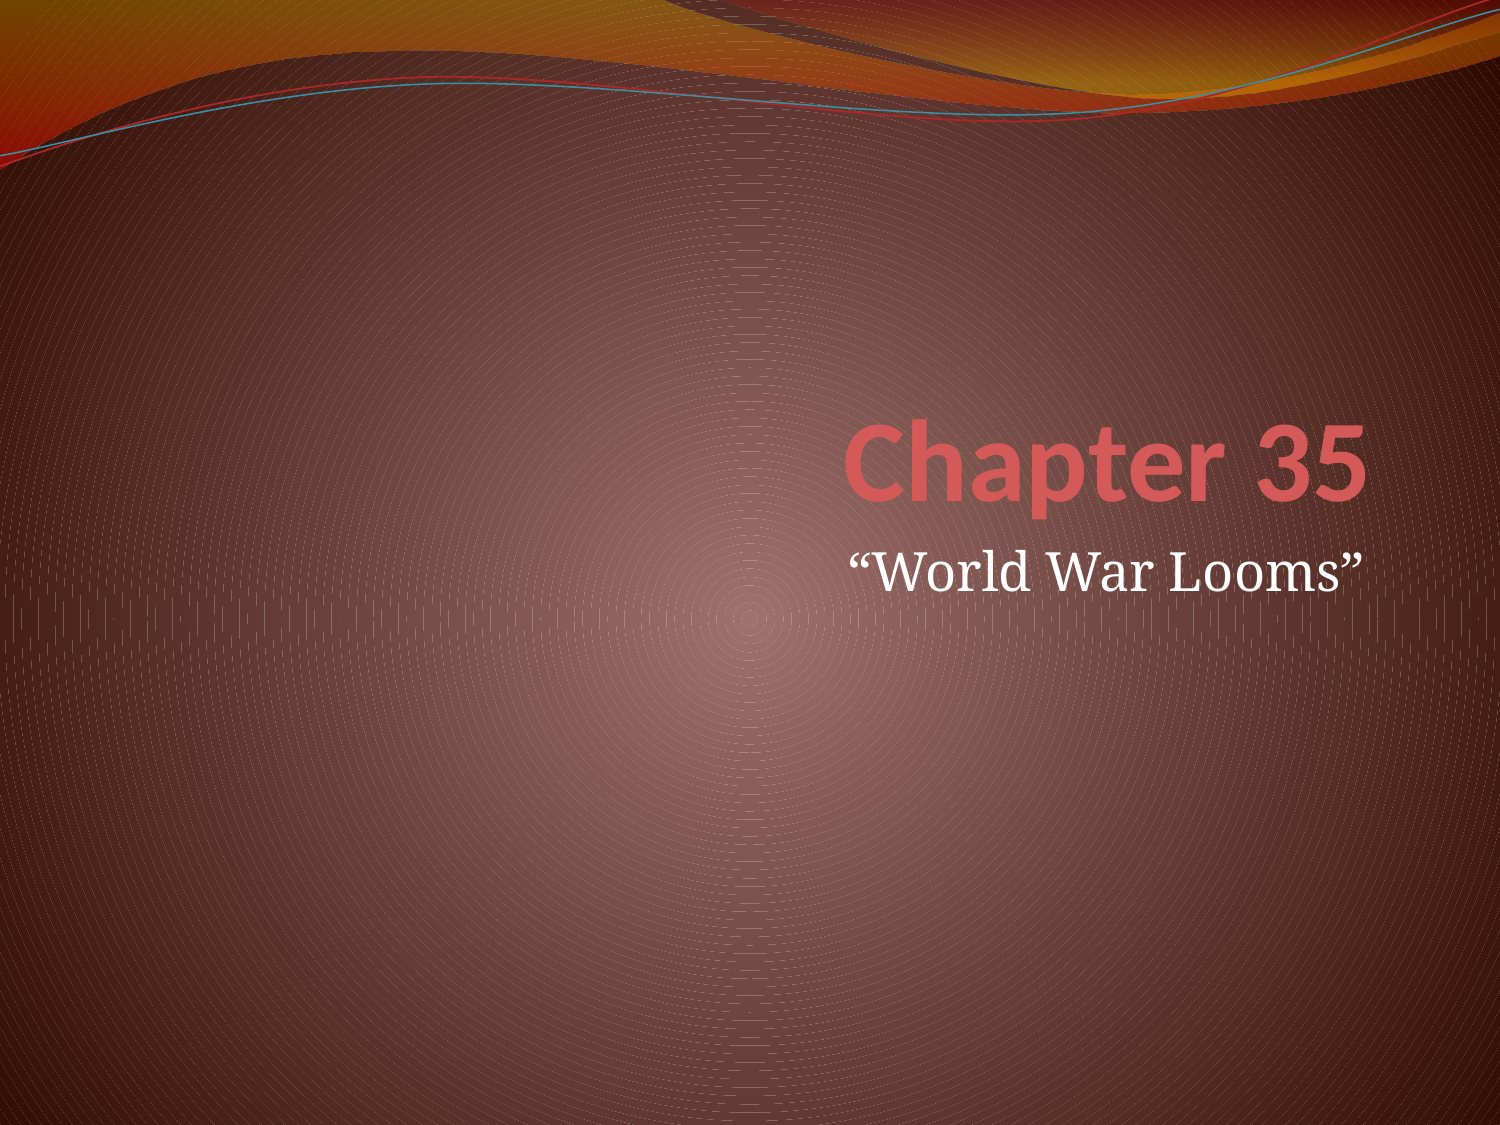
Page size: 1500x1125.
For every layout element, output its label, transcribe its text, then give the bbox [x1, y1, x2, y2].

subtitle “World War Looms” [87, 529, 1376, 818]
title Chapter 35 [87, 224, 1376, 525]
